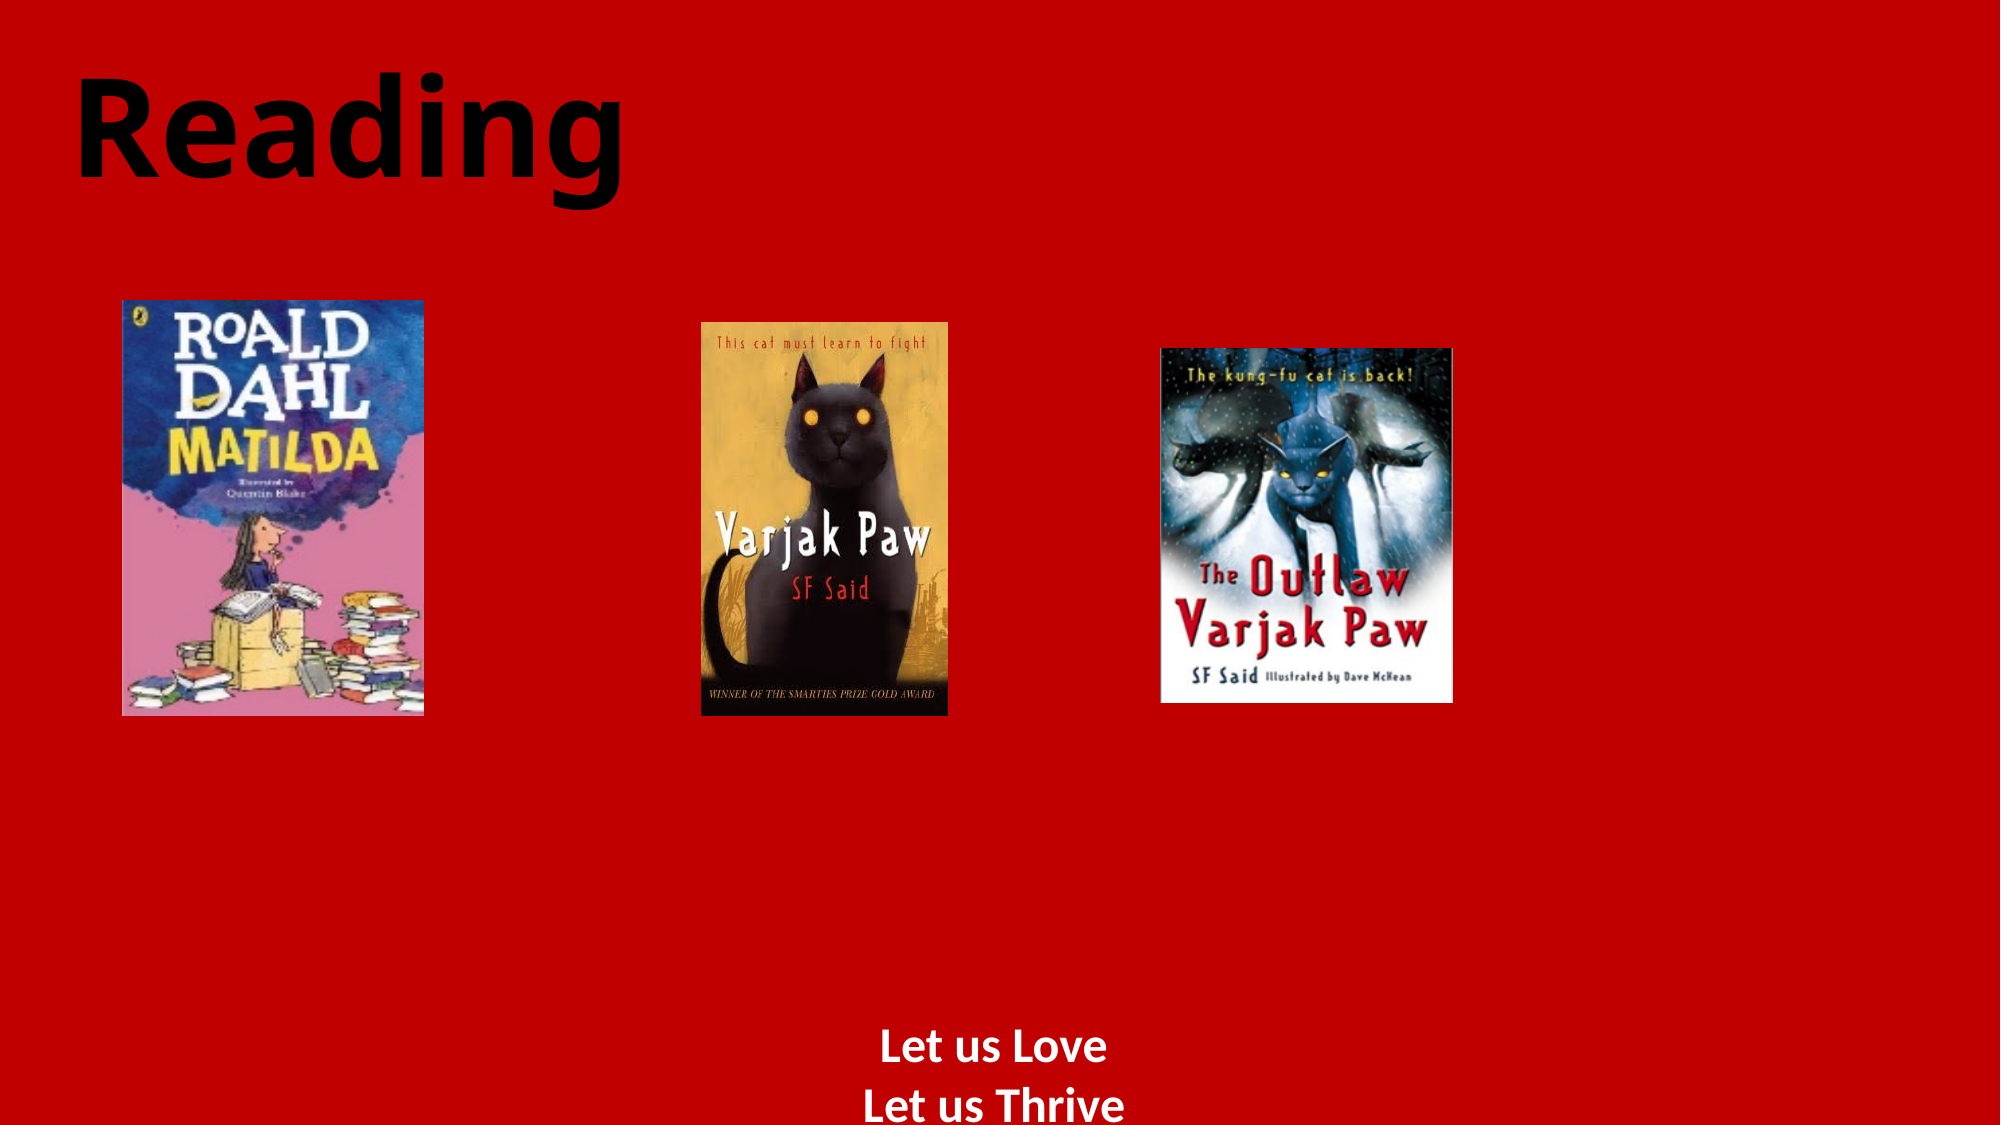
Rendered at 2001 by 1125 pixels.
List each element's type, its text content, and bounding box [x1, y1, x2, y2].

title Reading [54, 24, 1780, 242]
picture [701, 321, 948, 716]
footer Let us Love Let us Thrive [656, 1042, 1332, 1103]
picture [122, 300, 424, 716]
picture [1160, 348, 1453, 703]
